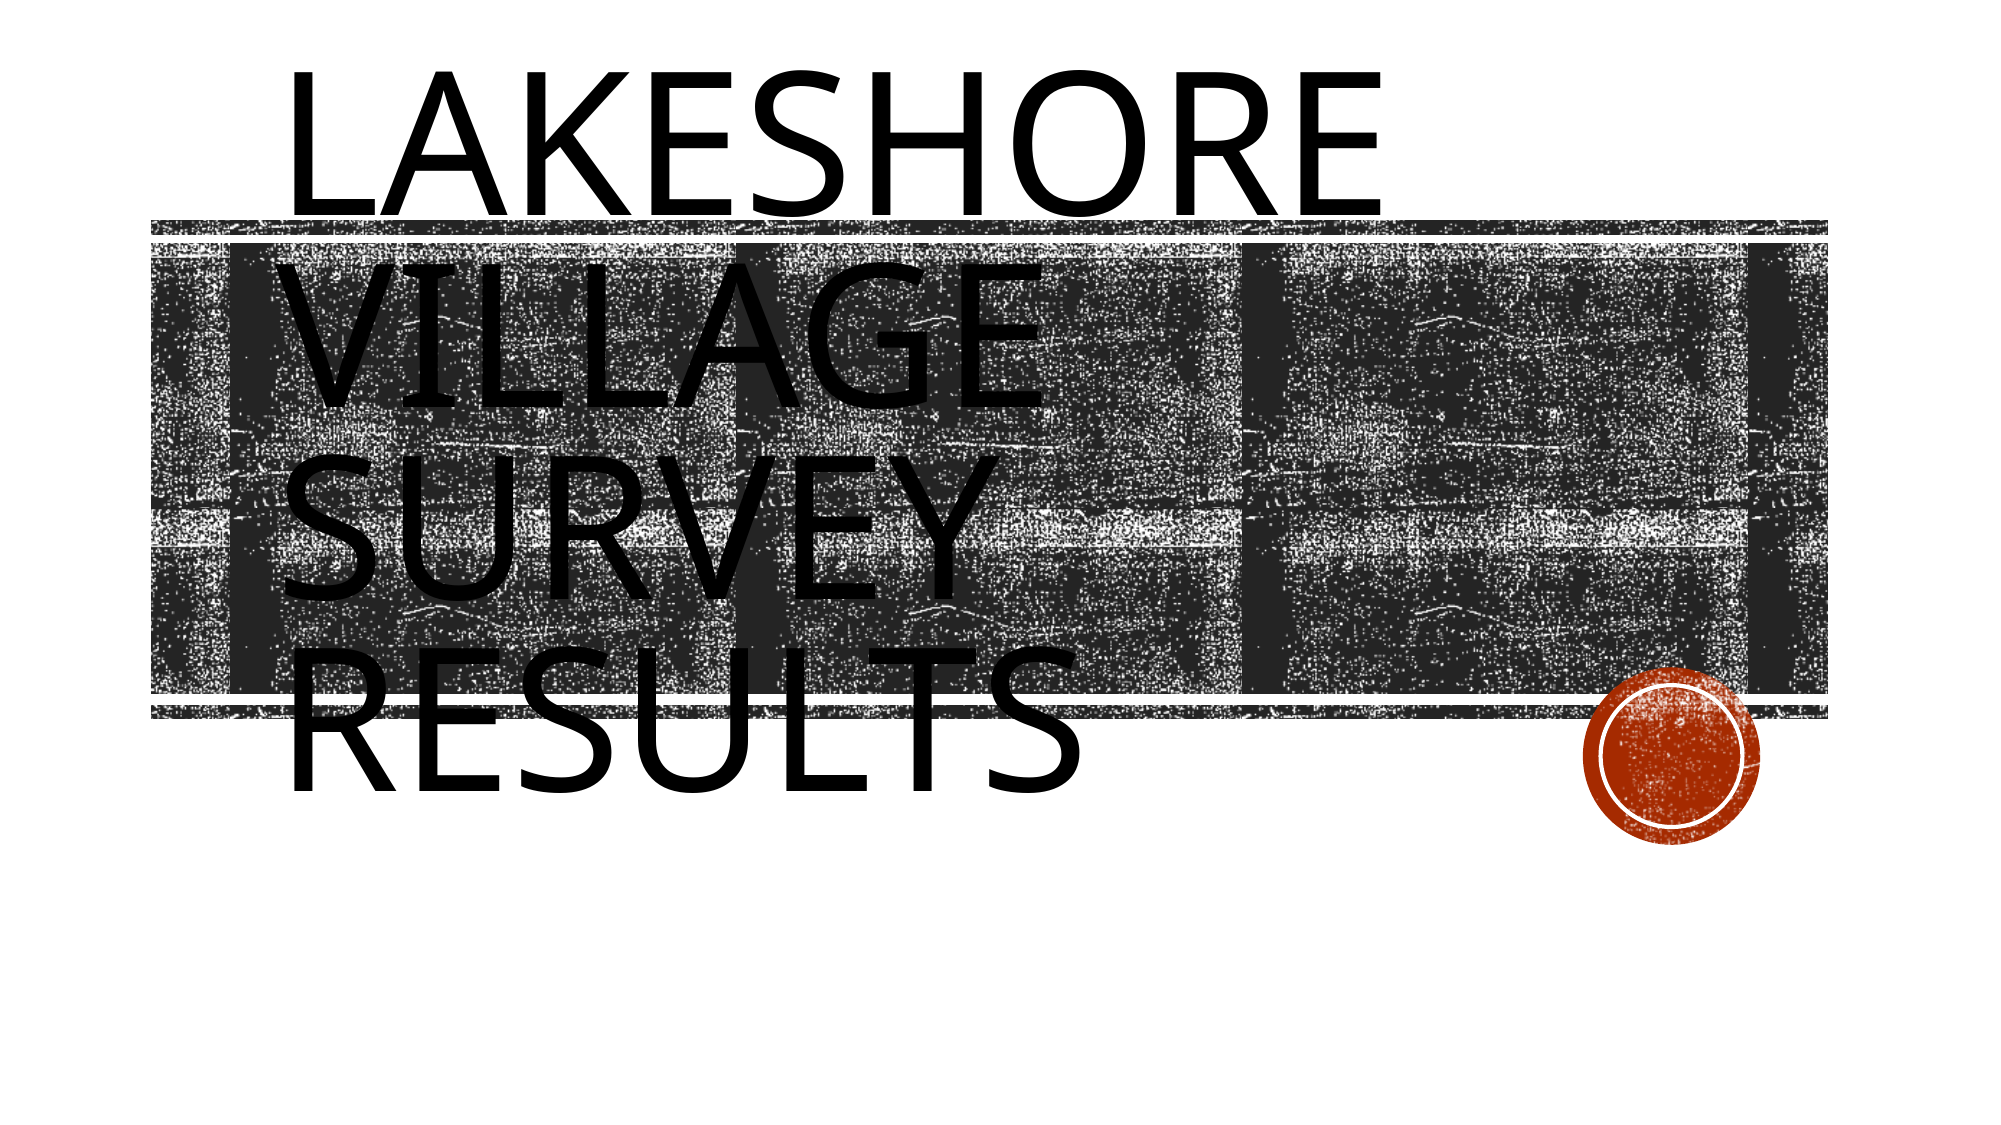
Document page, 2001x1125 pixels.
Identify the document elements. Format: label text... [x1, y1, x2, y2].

title Lakeshore Village Survey Results [260, 399, 1808, 733]
